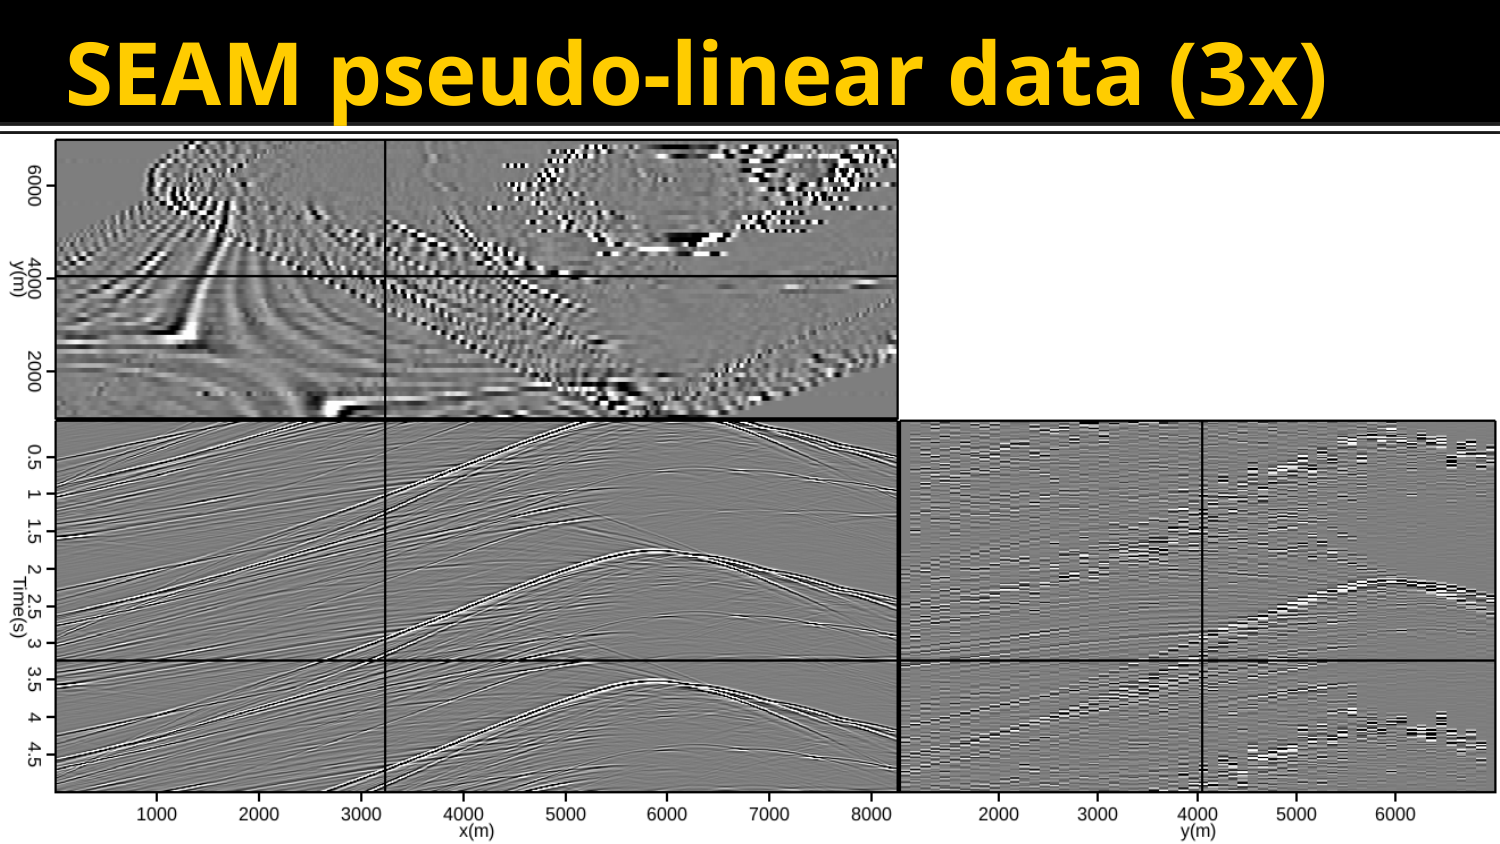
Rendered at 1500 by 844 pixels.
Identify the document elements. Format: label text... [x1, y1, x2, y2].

title SEAM pseudo-linear data (3x) [50, 9, 1400, 132]
picture [0, 134, 1500, 844]
